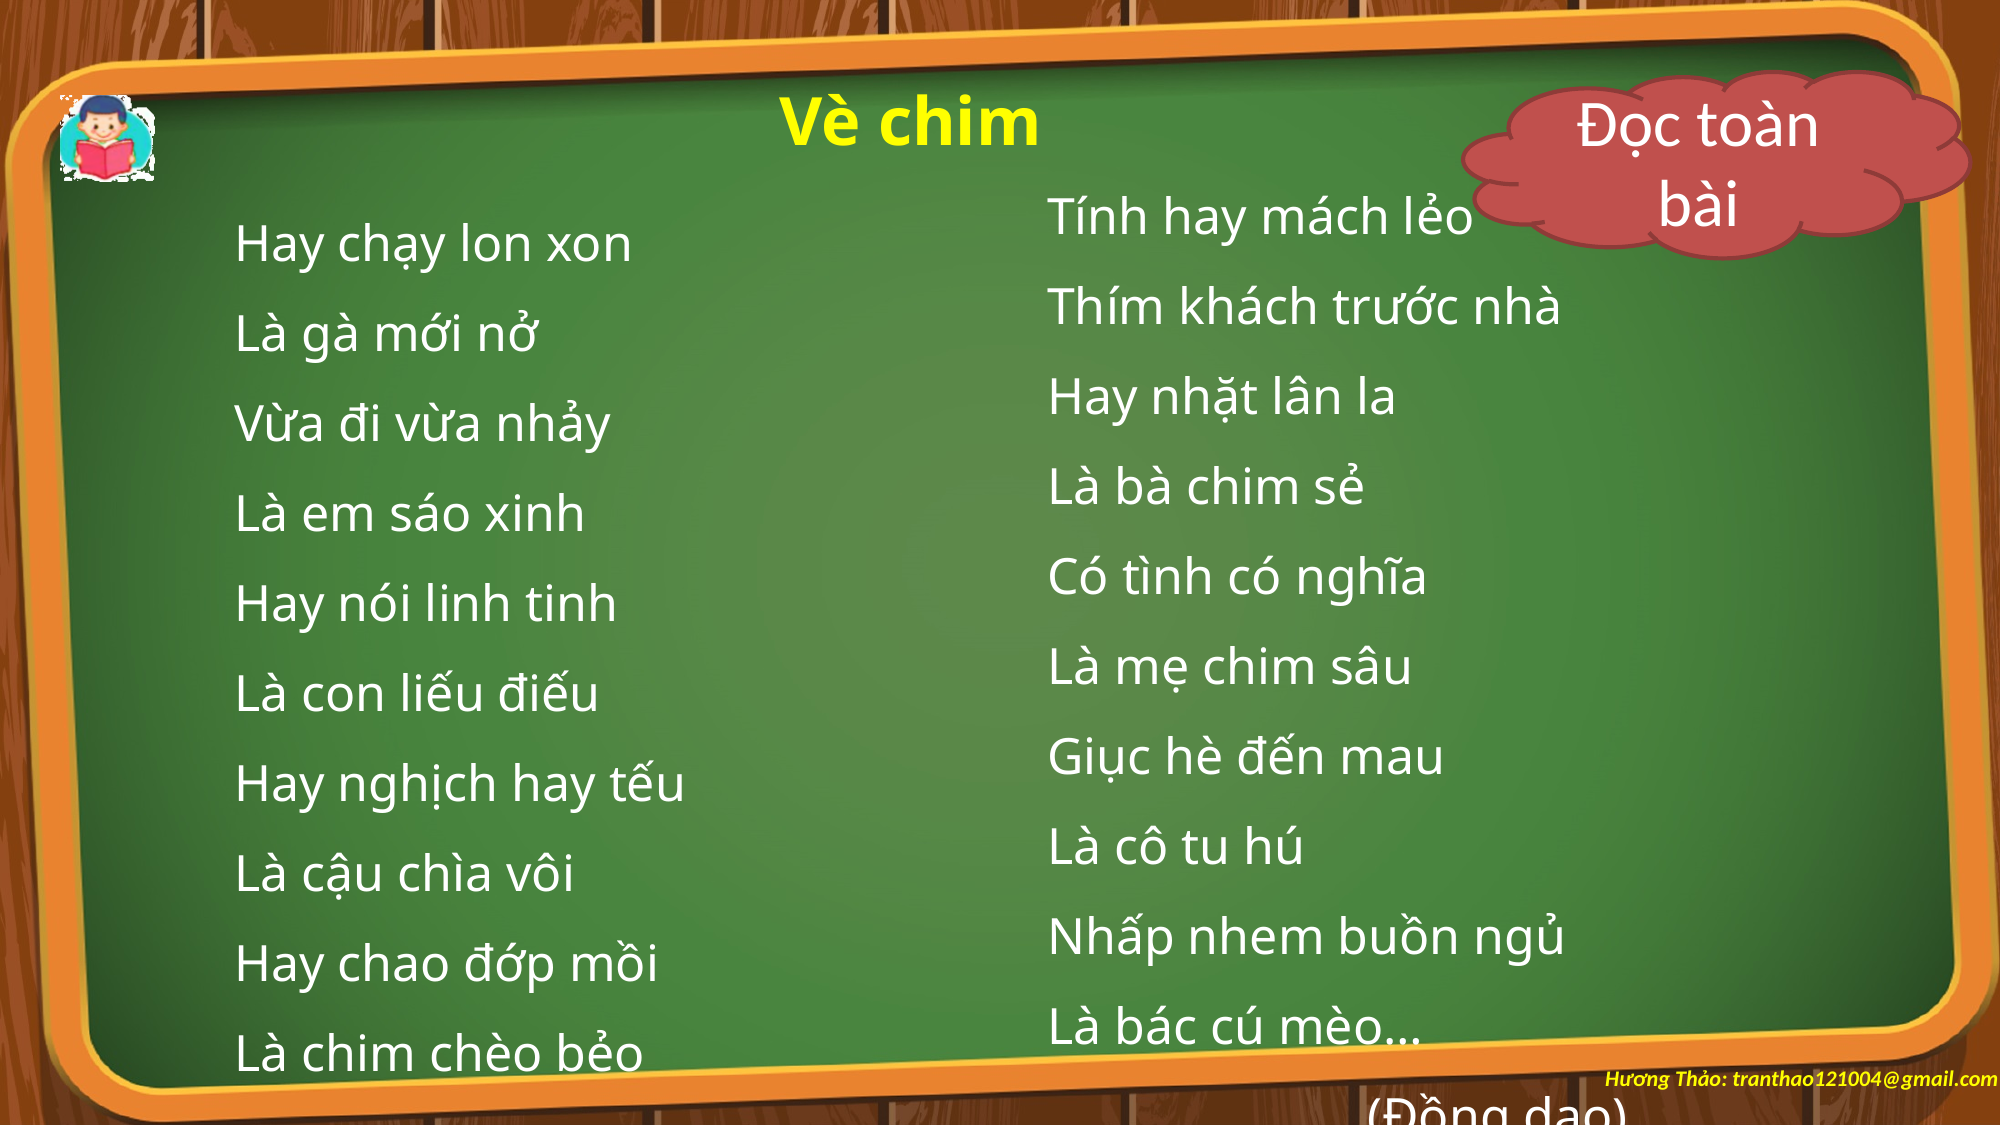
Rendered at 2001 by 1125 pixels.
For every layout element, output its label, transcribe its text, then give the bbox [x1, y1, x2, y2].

picture [0, 0, 2000, 1125]
text_box Đọc toàn bài [1460, 69, 1973, 261]
text_box Tính hay mách lẻo Thím khách trước nhà Hay nhặt lân la Là bà chim sẻ Có tình có nghĩa Là mẹ chim sâu Giục hè đến mau Là cô tu hú Nhấp nhem buồn ngủ Là bác cú mèo… (Đồng dao) [1032, 147, 1643, 1125]
text_box Vè chim [764, 71, 1250, 166]
text_box Hay chạy lon xon Là gà mới nở Vừa đi vừa nhảy Là em sáo xinh Hay nói linh tinh Là con liếu điếu Hay nghịch hay tếu Là cậu chìa vôi Hay chao đớp mồi Là chim chèo bẻo [219, 173, 918, 1089]
